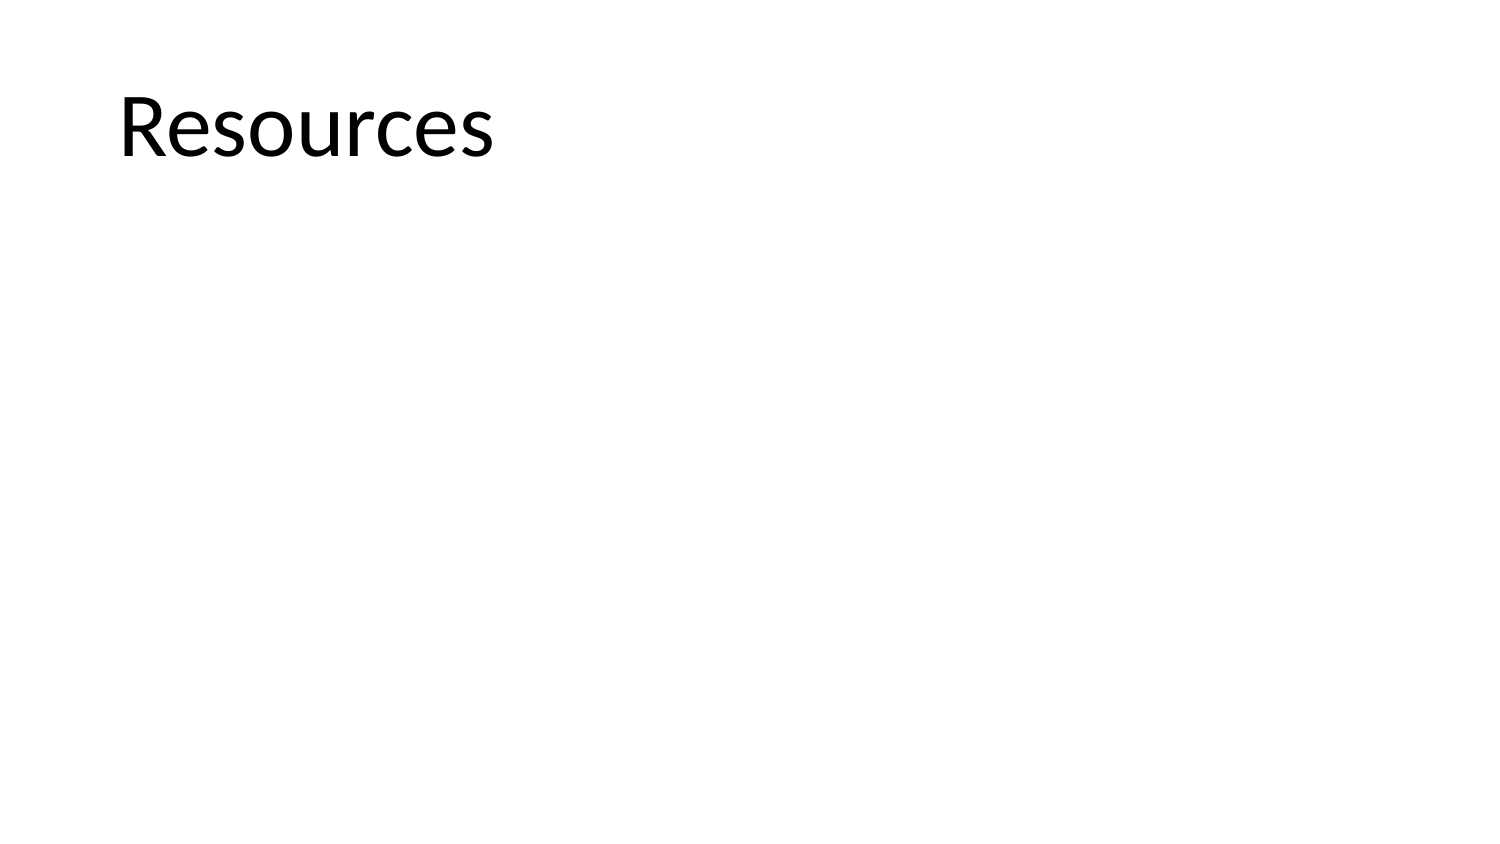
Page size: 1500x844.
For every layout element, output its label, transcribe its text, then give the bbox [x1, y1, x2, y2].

title Resources [103, 44, 1397, 208]
